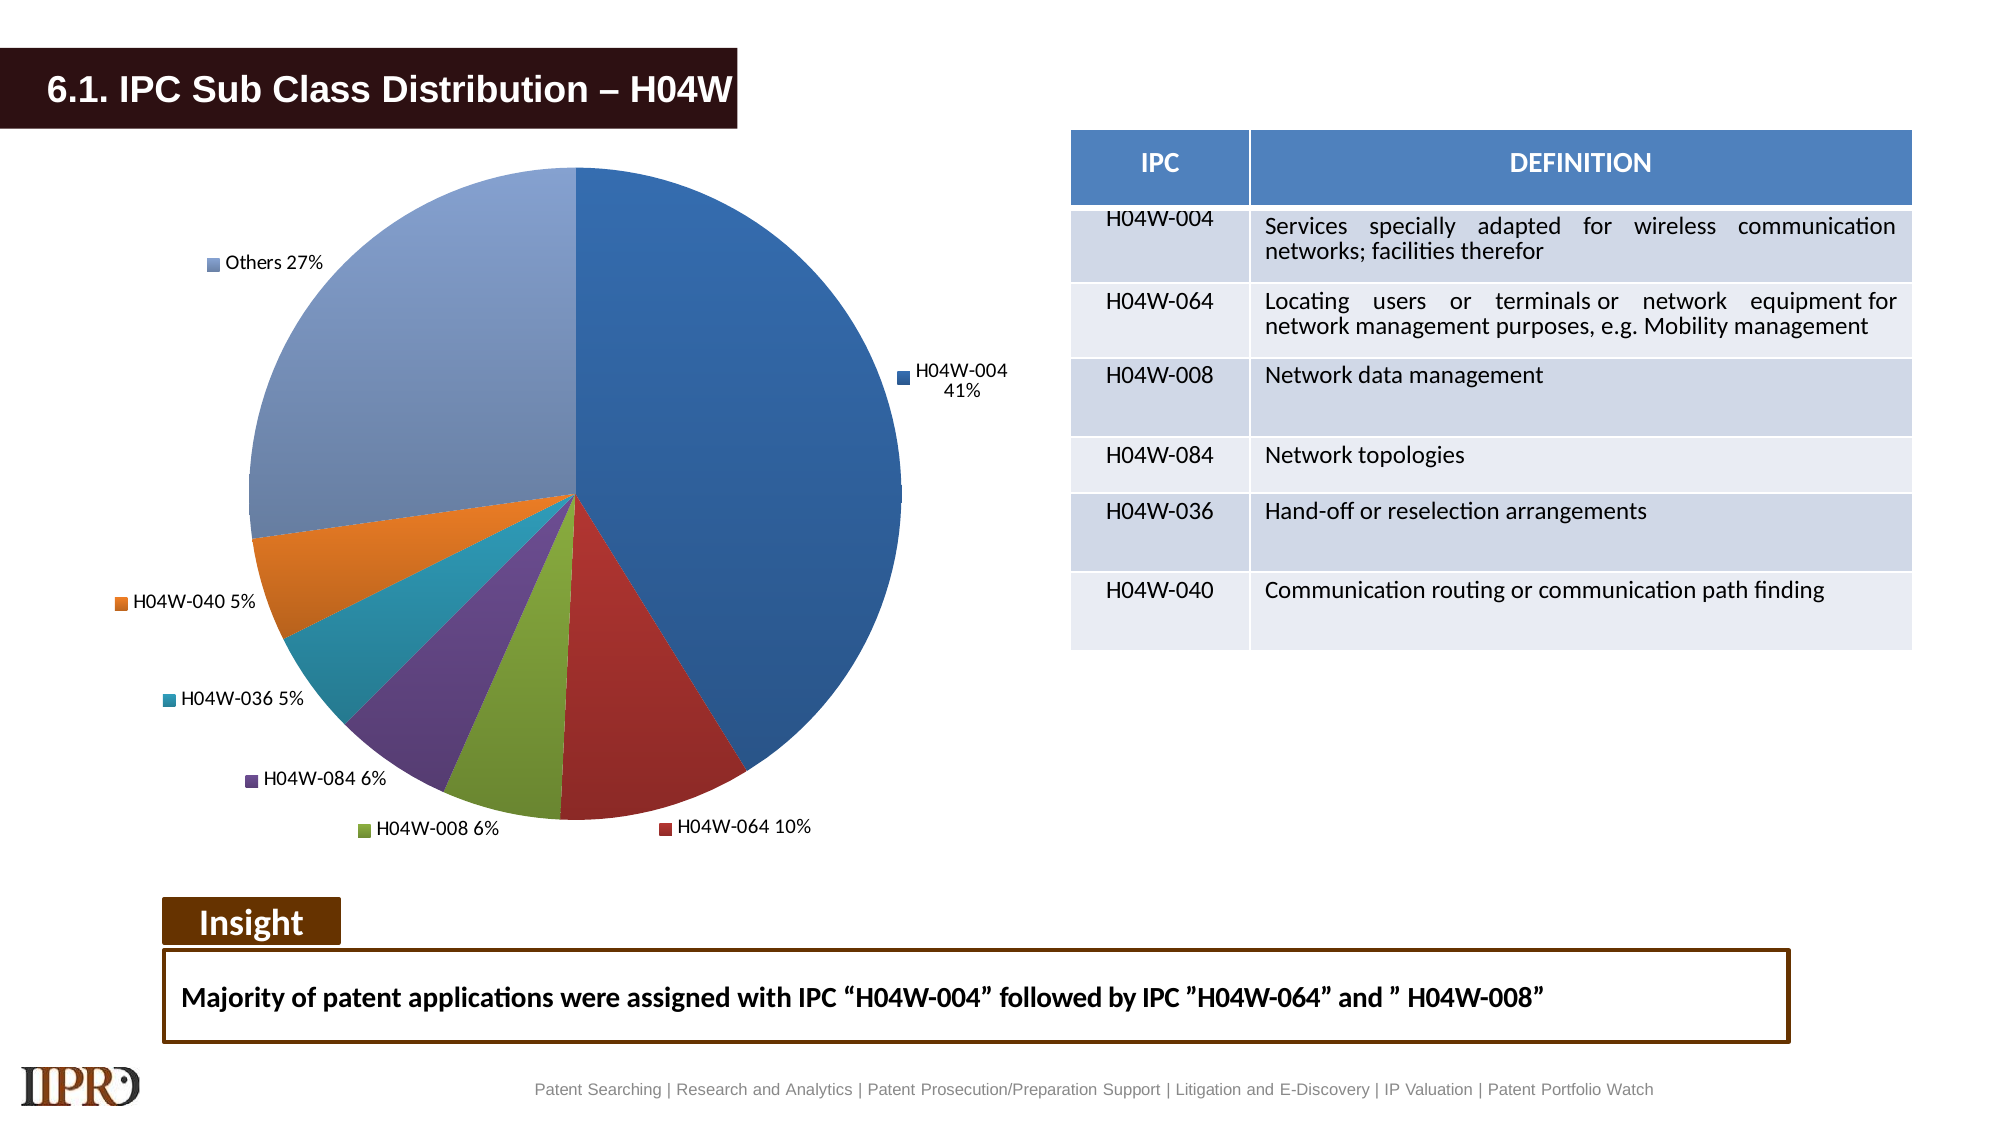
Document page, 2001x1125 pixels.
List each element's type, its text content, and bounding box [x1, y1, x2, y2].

table_cell H04W-004 [1079, 211, 1249, 282]
table_cell H04W-008 [1079, 359, 1249, 436]
table_cell H04W-064 [1079, 284, 1249, 357]
text_box Patent Searching | Research and Analytics | Patent Prosecution/Preparation Support | Litigation and E-Discovery | IP Valuation | Patent Portfolio Watch [532, 1078, 1665, 1099]
table_cell H04W-040 [1079, 573, 1249, 650]
text_box [0, 47, 738, 129]
title 6.1. IPC Sub Class Distribution – H04W [44, 62, 738, 253]
table_header IPC [1071, 130, 1249, 205]
text_box Insight [162, 897, 341, 945]
table_cell H04W-084 [1079, 438, 1249, 492]
table_cell Hand-off or reselection arrangements [1251, 494, 1912, 571]
table_cell H04W-036 [1079, 494, 1249, 571]
table_cell Locating users or terminals or network equipment for network management purposes, e.g. Mobility management [1251, 284, 1912, 357]
table_cell Network topologies [1251, 438, 1912, 492]
table_header DEFINITION [1251, 130, 1912, 205]
text_box [21, 1067, 140, 1106]
table_cell Network data management [1251, 359, 1912, 436]
table_cell Communication routing or communication path finding [1251, 573, 1912, 650]
table_cell Services specially adapted for wireless communication networks; facilities therefor [1251, 211, 1912, 282]
text_box Majority of patent applications were assigned with IPC “H04W-004” followed by IPC ”H04W-064” and ” H04W-008” [162, 948, 1791, 1044]
chart [87, 149, 1076, 863]
